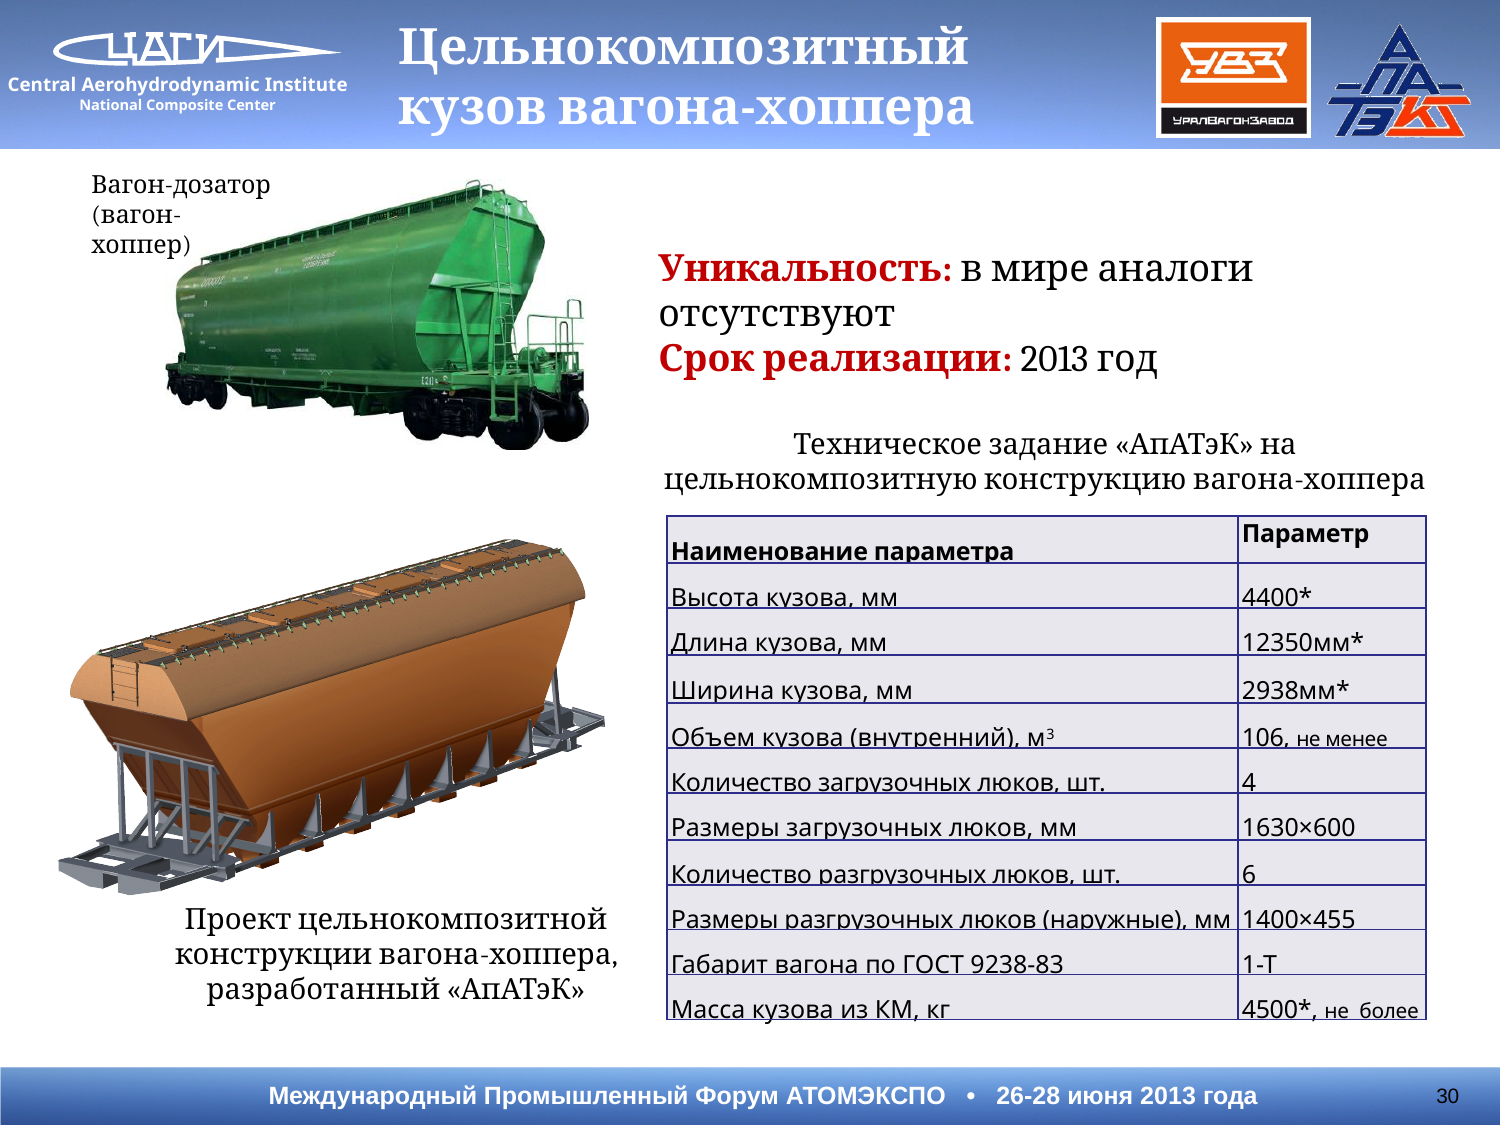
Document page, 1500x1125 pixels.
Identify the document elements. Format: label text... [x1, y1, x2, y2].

table_cell Высота кузова, мм [668, 564, 1237, 607]
picture [2, 1068, 1500, 1125]
table_cell Количество разгрузочных люков, шт. [668, 841, 1237, 884]
table_cell 2938мм* [1239, 656, 1425, 702]
table_cell 4400* [1239, 564, 1425, 607]
table_cell 12350мм* [1239, 609, 1425, 654]
table_cell Длина кузова, мм [668, 609, 1237, 654]
text_box Проект цельнокомпозитной конструкции вагона-хоппера, разработанный «АпАТэК» [159, 893, 633, 1013]
picture [0, 0, 1500, 149]
table_cell Объем кузова (внутренний), м3 [668, 704, 1237, 747]
text_box Уникальность: в мире аналоги отсутствуют Срок реализации: 2013 год [643, 236, 1471, 387]
table_cell 6 [1239, 841, 1425, 884]
table_cell Количество загрузочных люков, шт. [668, 749, 1237, 792]
table_cell 106, не менее [1239, 704, 1425, 747]
picture [164, 179, 590, 450]
picture [29, 514, 617, 901]
slide_number 30 [1376, 1074, 1475, 1113]
table_header Параметр [1239, 517, 1425, 562]
text_box Цельнокомпозитный кузов вагона-хоппера [383, 7, 1104, 142]
table_cell 1-Т [1239, 930, 1425, 974]
text_box Вагон-дозатор (вагон-хоппер) [76, 160, 296, 266]
table_cell Размеры загрузочных люков, мм [668, 794, 1237, 839]
table_cell 1400×455 [1239, 886, 1425, 929]
table_cell Габарит вагона по ГОСТ 9238-83 [668, 930, 1237, 974]
table_cell 1630×600 [1239, 794, 1425, 839]
table_cell Масса кузова из КМ, кг [668, 975, 1237, 1019]
table_cell 4 [1239, 749, 1425, 792]
table_header Наименование параметра [668, 517, 1237, 562]
text_box Техническое задание «АпАТэК» на цельнокомпозитную конструкцию вагона-хоппера [643, 417, 1447, 503]
table_cell Ширина кузова, мм [668, 656, 1237, 702]
table_cell 4500*, не более [1239, 975, 1425, 1019]
table_cell Размеры разгрузочных люков (наружные), мм [668, 886, 1237, 929]
